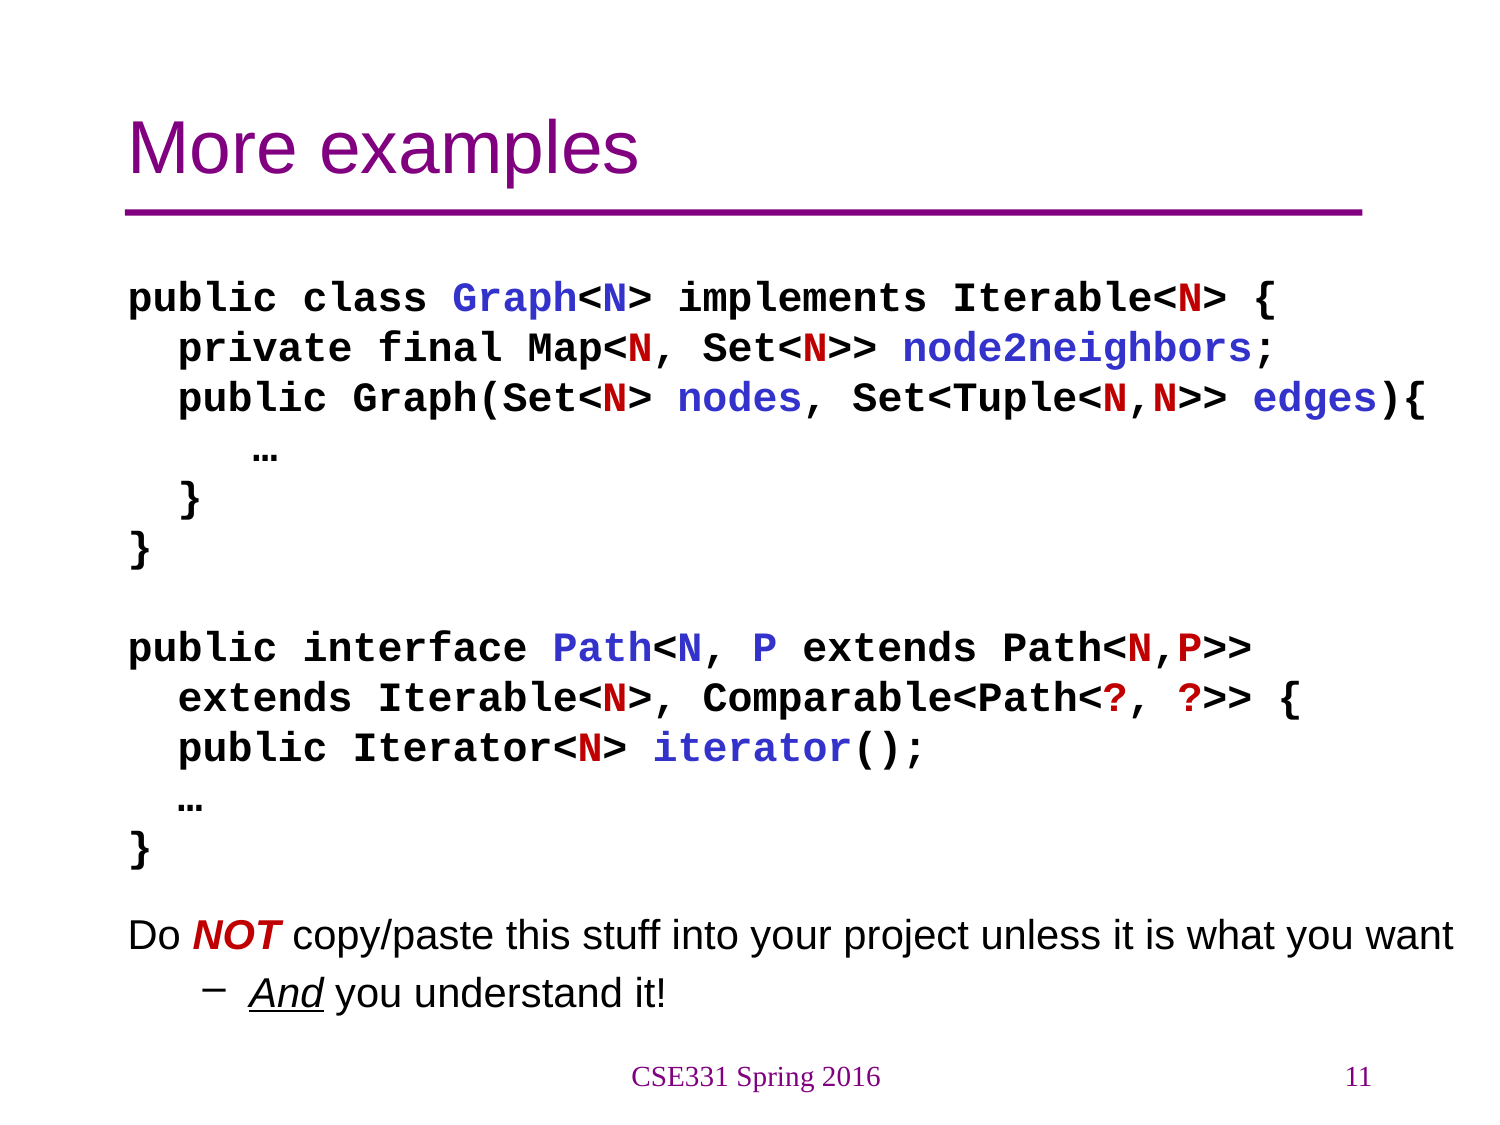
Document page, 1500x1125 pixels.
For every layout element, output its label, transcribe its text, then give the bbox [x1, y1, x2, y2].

list public class Graph<N> implements Iterable<N> { private final Map<N, Set<N>> node2neighbors; public Graph(Set<N> nodes, Set<Tuple<N,N>> edges){ … } } public interface Path<N, P extends Path<N,P>> extends Iterable<N>, Comparable<Path<?, ?>> { public Iterator<N> iterator(); … } Do NOT copy/paste this stuff into your project unless it is what you want And you understand it! [112, 262, 1475, 1000]
slide_number 11 [1074, 1049, 1388, 1125]
title More examples [112, 50, 1388, 238]
footer CSE331 Spring 2016 [474, 1049, 1038, 1125]
